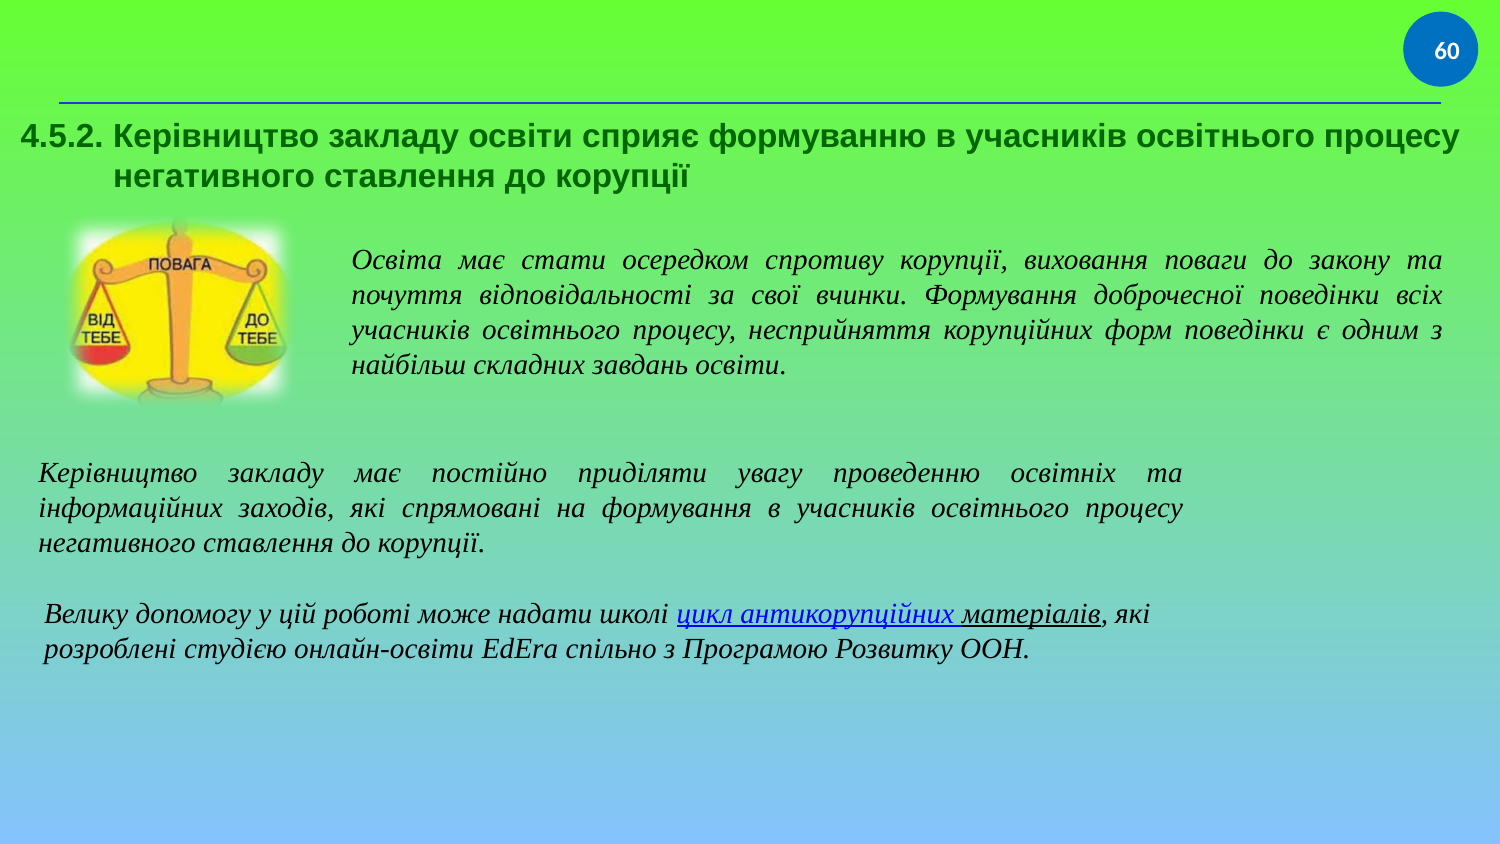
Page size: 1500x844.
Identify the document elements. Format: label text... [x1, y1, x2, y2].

text_box 60 [1419, 26, 1476, 72]
text_box [1405, 13, 1468, 85]
text_box Освіта має стати осередком спротиву корупції, виховання поваги до закону та почуття відповідальності за свої вчинки. Формування доброчесної поведінки всіх учасників освітнього процесу, несприйняття корупційних форм поведінки є одним з найбільш складних завдань освіти. [336, 232, 1459, 388]
picture [60, 212, 298, 411]
text_box Керівництво закладу має постійно приділяти увагу проведенню освітніх та інформаційних заходів, які спрямовані на формування в учасників освітнього процесу негативного ставлення до корупції. [23, 446, 1199, 566]
text_box 4.5.2. Керівництво закладу освіти сприяє формуванню в учасників освітнього процесу негативного ставлення до корупції [5, 107, 1500, 202]
text_box Велику допомогу у цій роботі може надати школі цикл антикорупційних матеріалів, які розроблені студією онлайн-освіти EdEra спільно з Програмою Розвитку ООН. [29, 587, 1223, 672]
